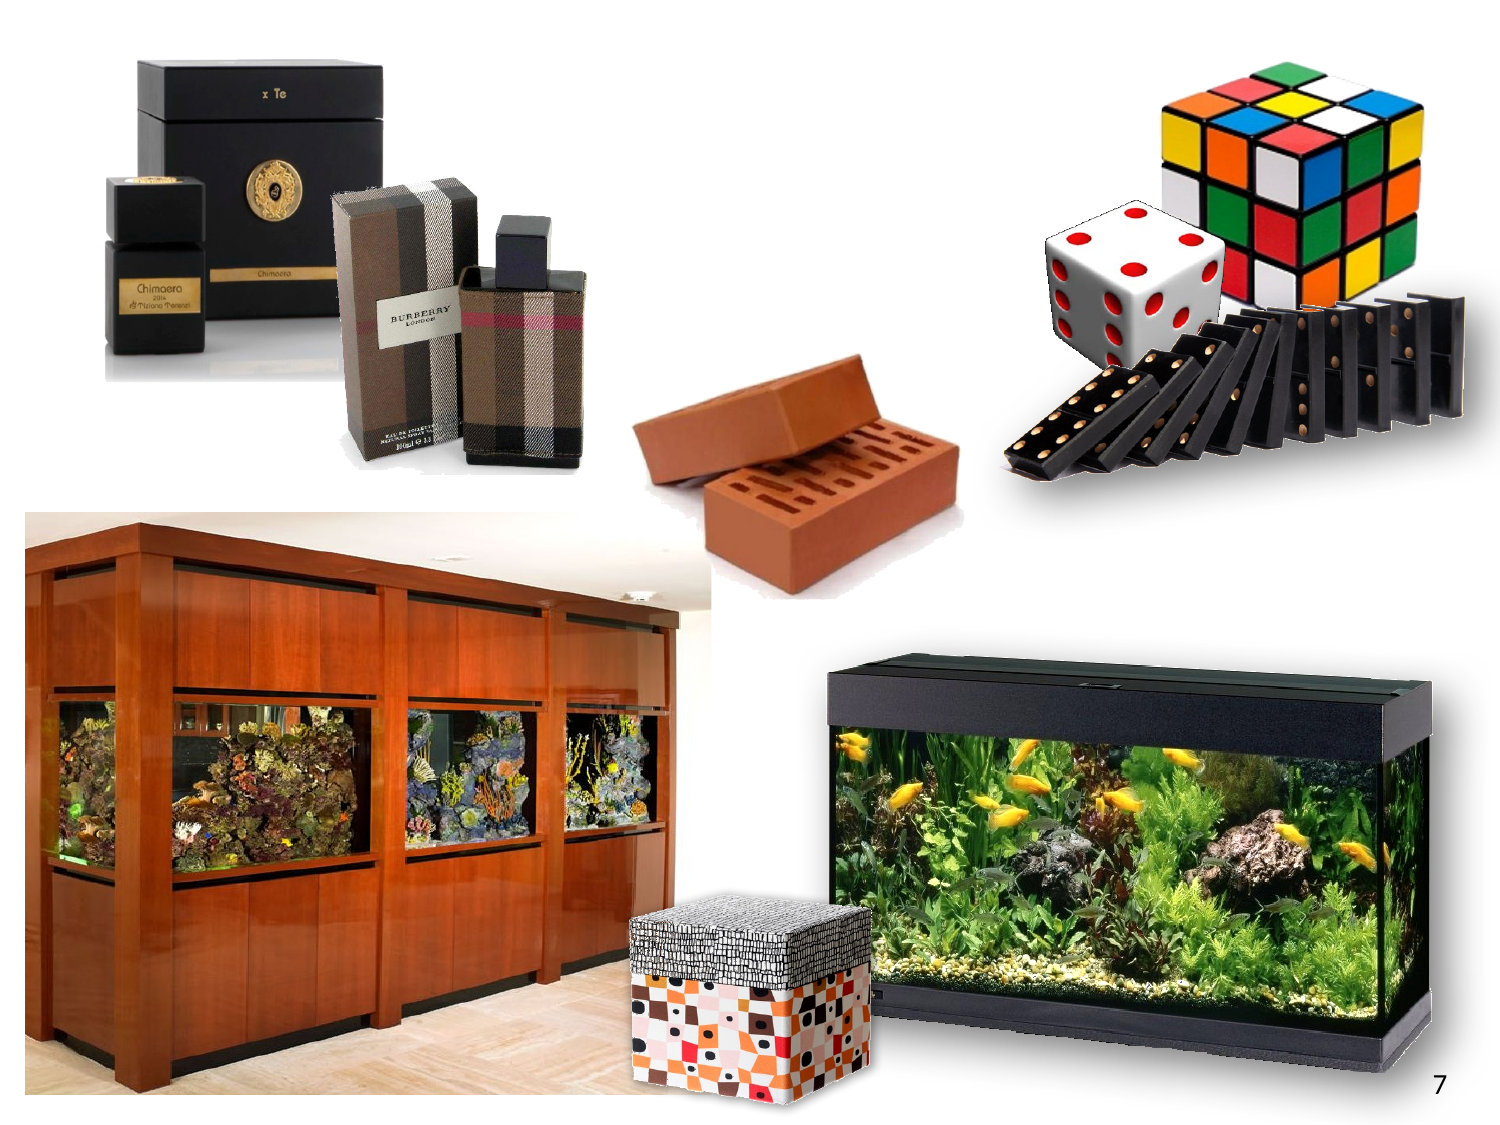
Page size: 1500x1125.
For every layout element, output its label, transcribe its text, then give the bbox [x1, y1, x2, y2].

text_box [24, 512, 888, 1125]
slide_number 7 [1325, 1082, 1463, 1113]
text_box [974, 37, 1500, 551]
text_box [87, 49, 601, 476]
picture [624, 318, 967, 601]
picture [888, 624, 1463, 1076]
